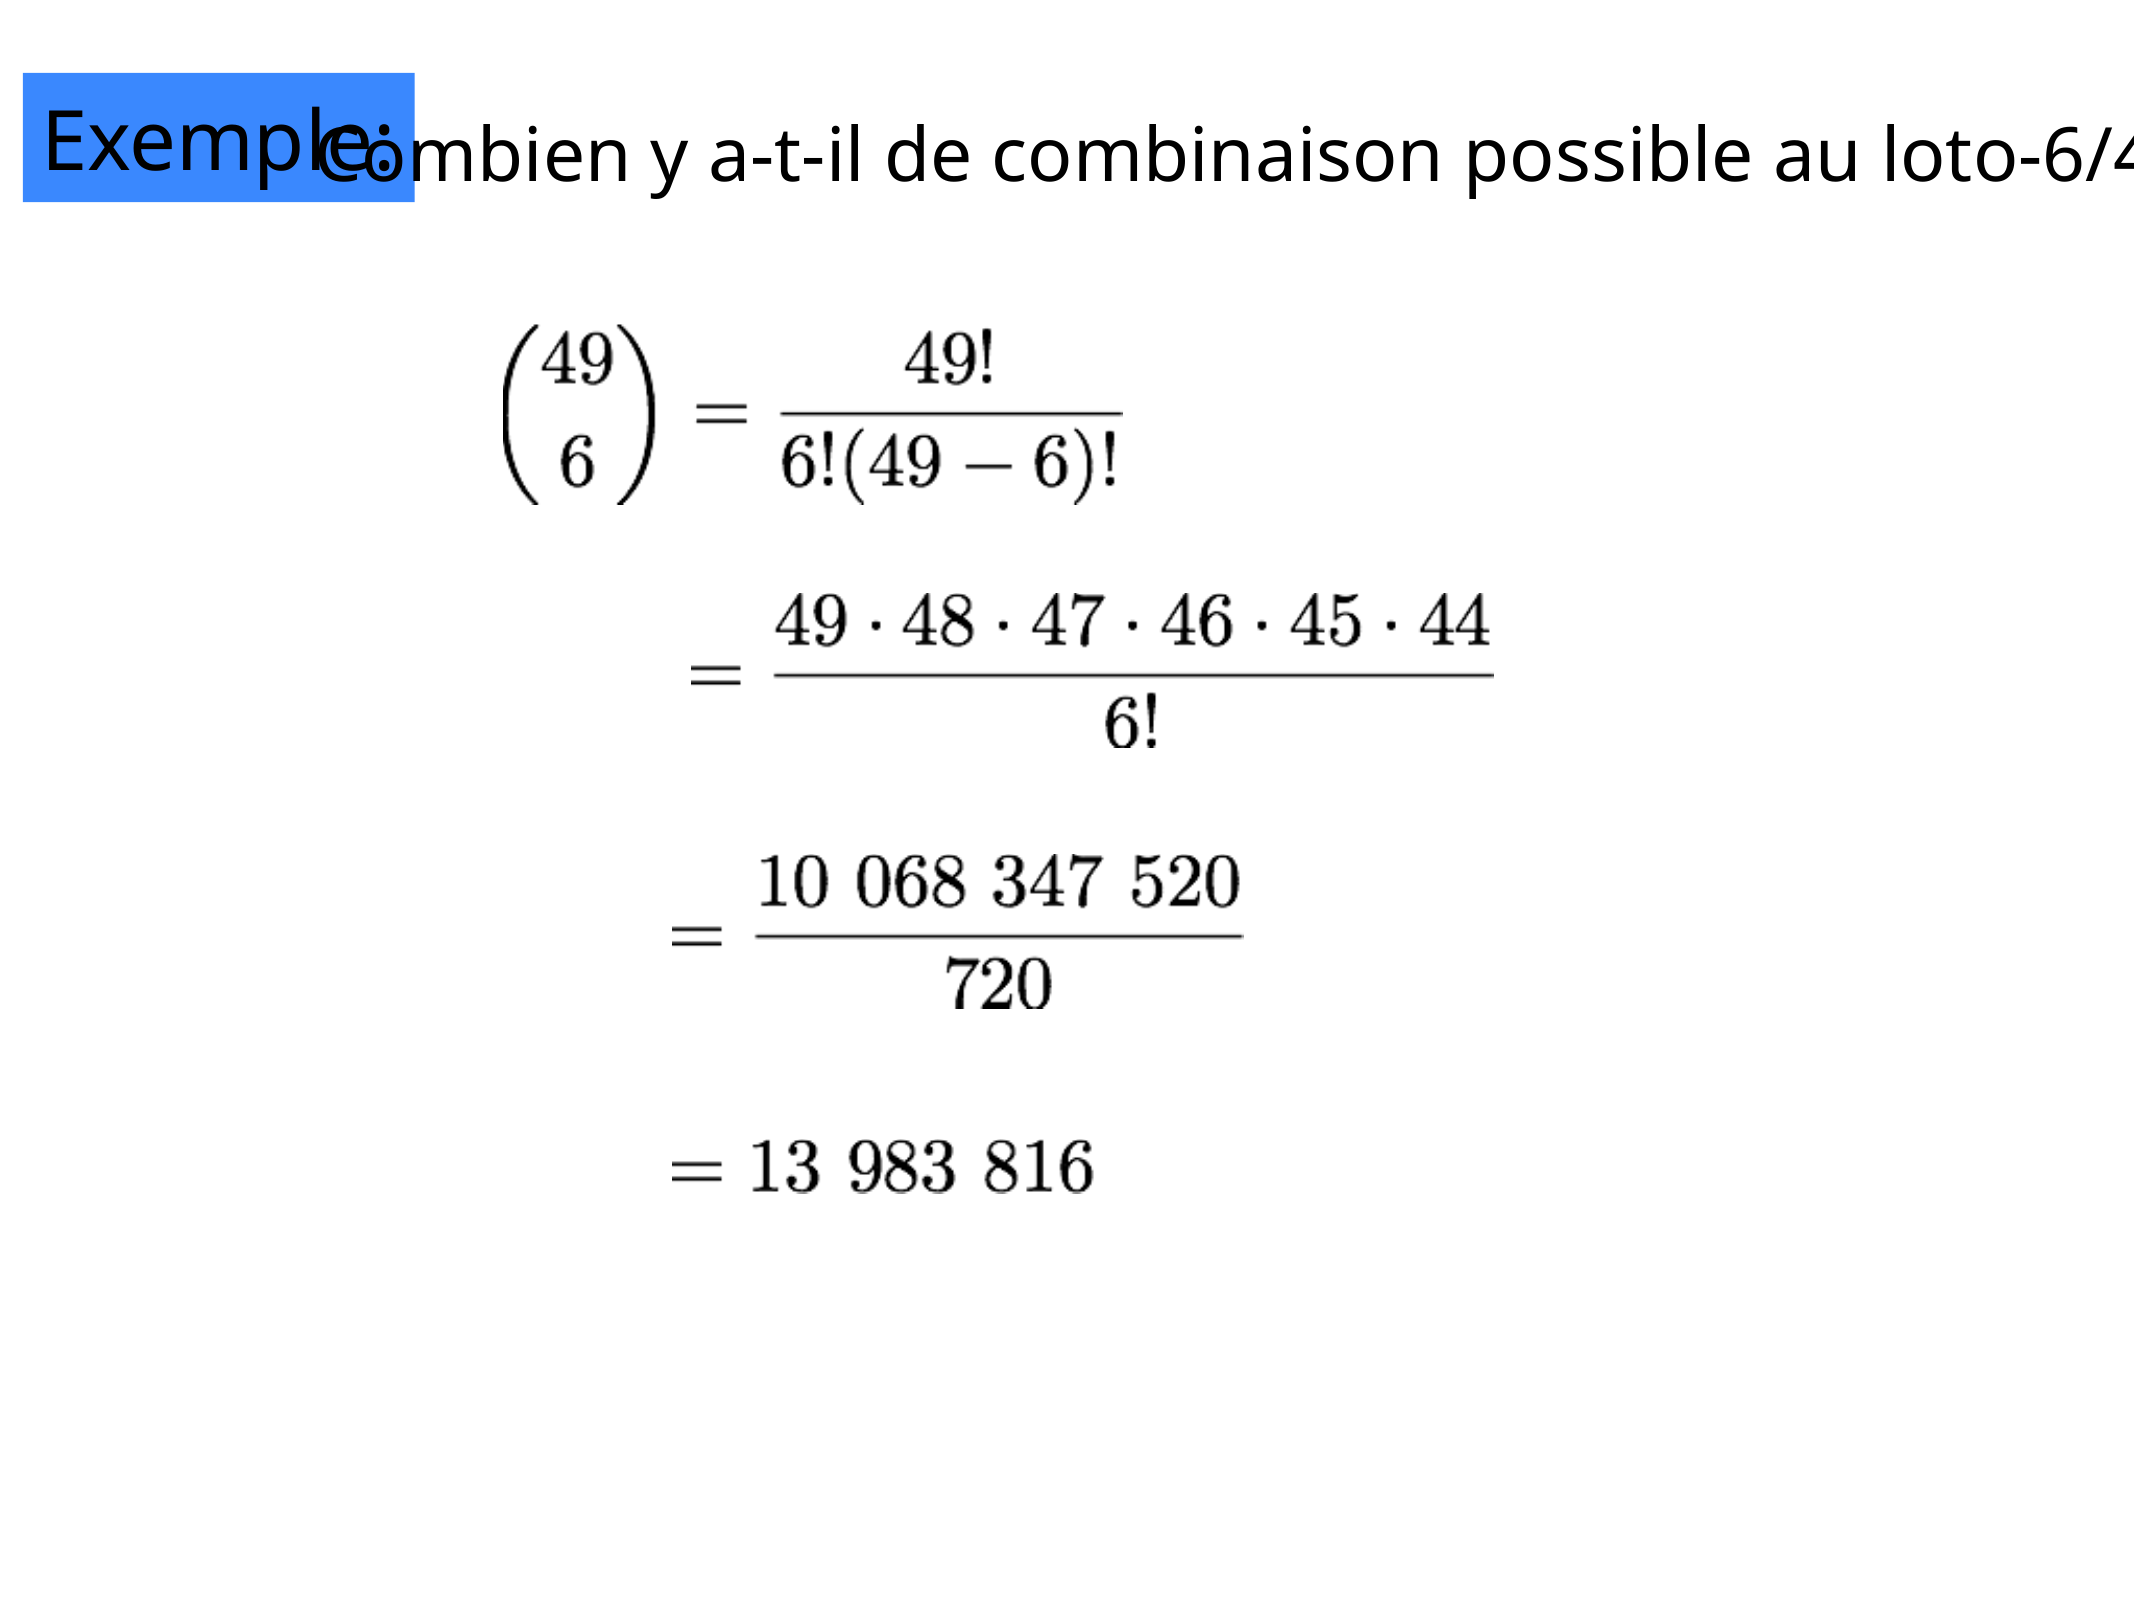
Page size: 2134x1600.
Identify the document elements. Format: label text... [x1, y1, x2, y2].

list Exemple: [21, 71, 417, 204]
text_box Combien y a-t-il de combinaison possible au loto-6/49 ? [306, 97, 2134, 205]
picture [503, 323, 1123, 505]
picture [672, 854, 1244, 1009]
picture [672, 1139, 1096, 1195]
picture [690, 593, 1494, 749]
